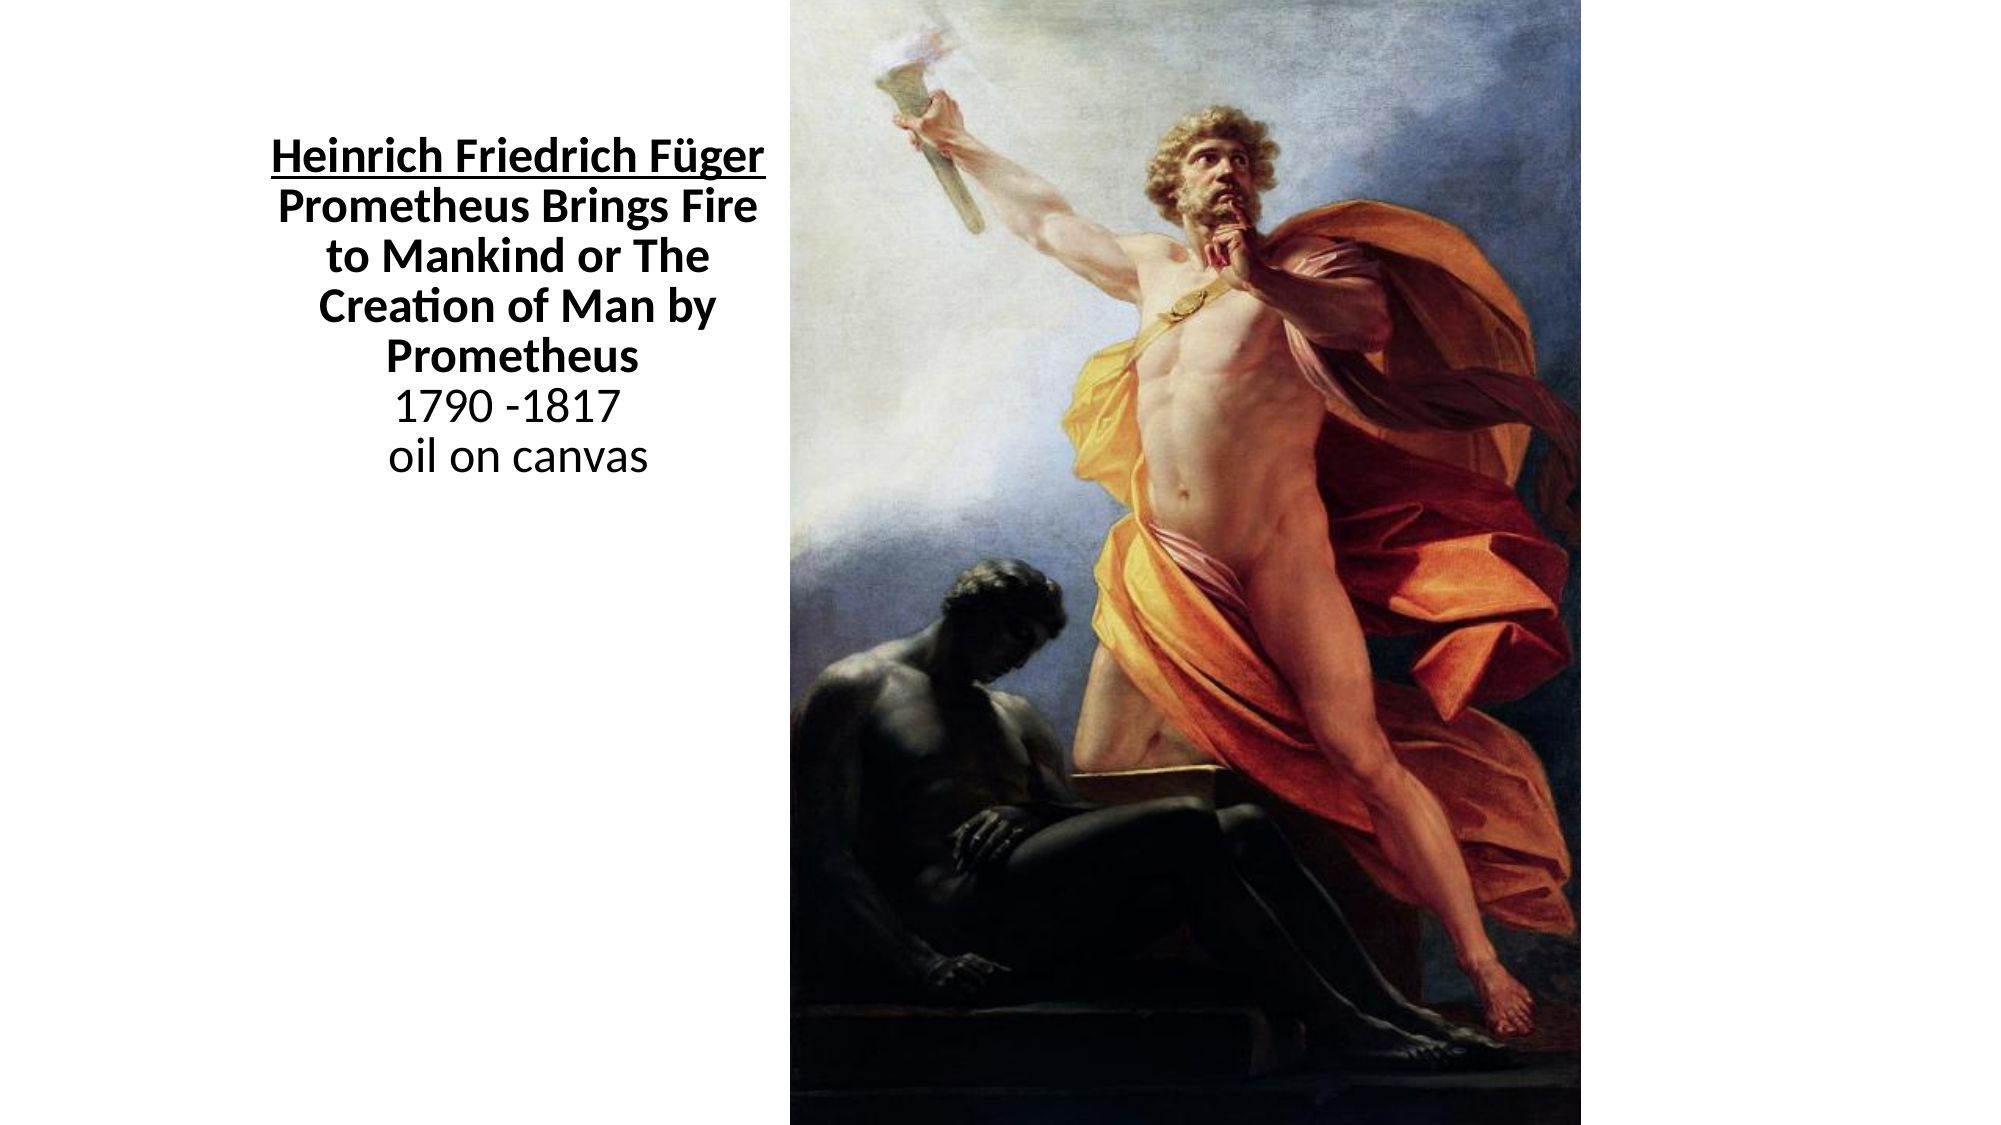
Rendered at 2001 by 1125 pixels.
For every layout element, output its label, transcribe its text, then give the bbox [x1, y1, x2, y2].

picture [790, 0, 1581, 1125]
text_box Heinrich Friedrich Füger Prometheus Brings Fire to Mankind or The Creation of Man by Prometheus 1790 -1817 oil on canvas [249, 125, 788, 491]
